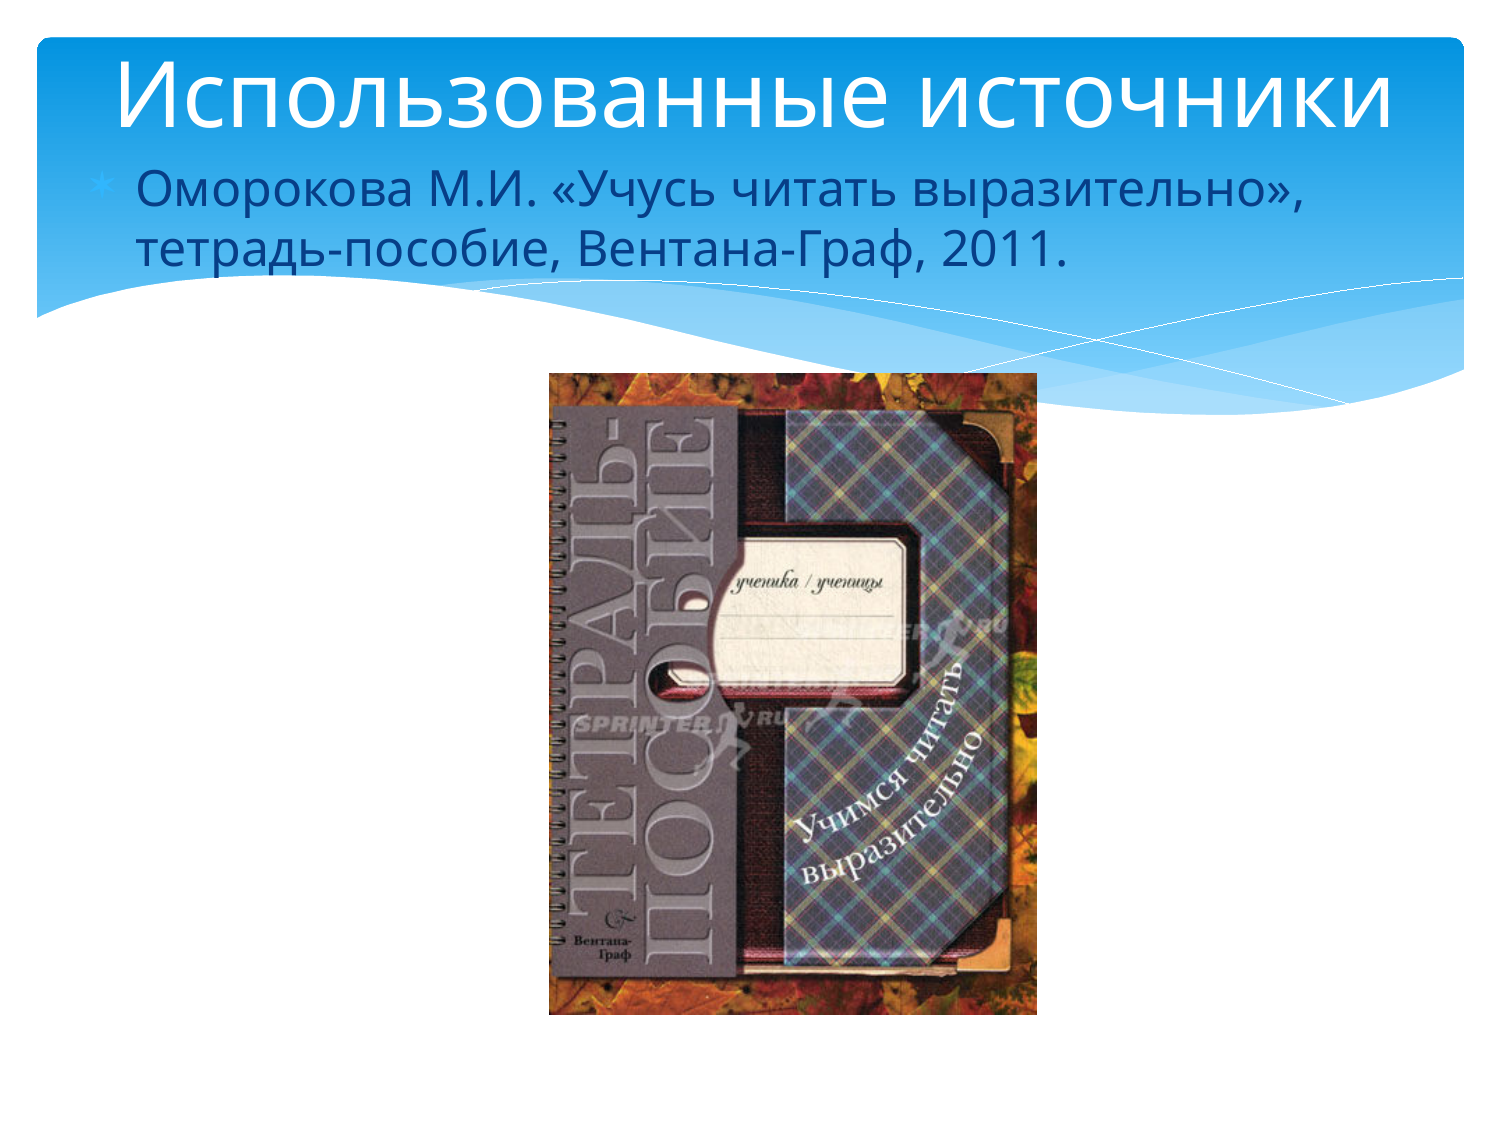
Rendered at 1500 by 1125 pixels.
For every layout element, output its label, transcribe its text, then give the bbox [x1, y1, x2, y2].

list Оморокова М.И. «Учусь читать выразительно», тетрадь-пособие, Вентана-Граф, 2011. [75, 148, 1425, 1005]
title Использованные источники [75, 45, 1436, 138]
picture [548, 373, 1038, 1015]
